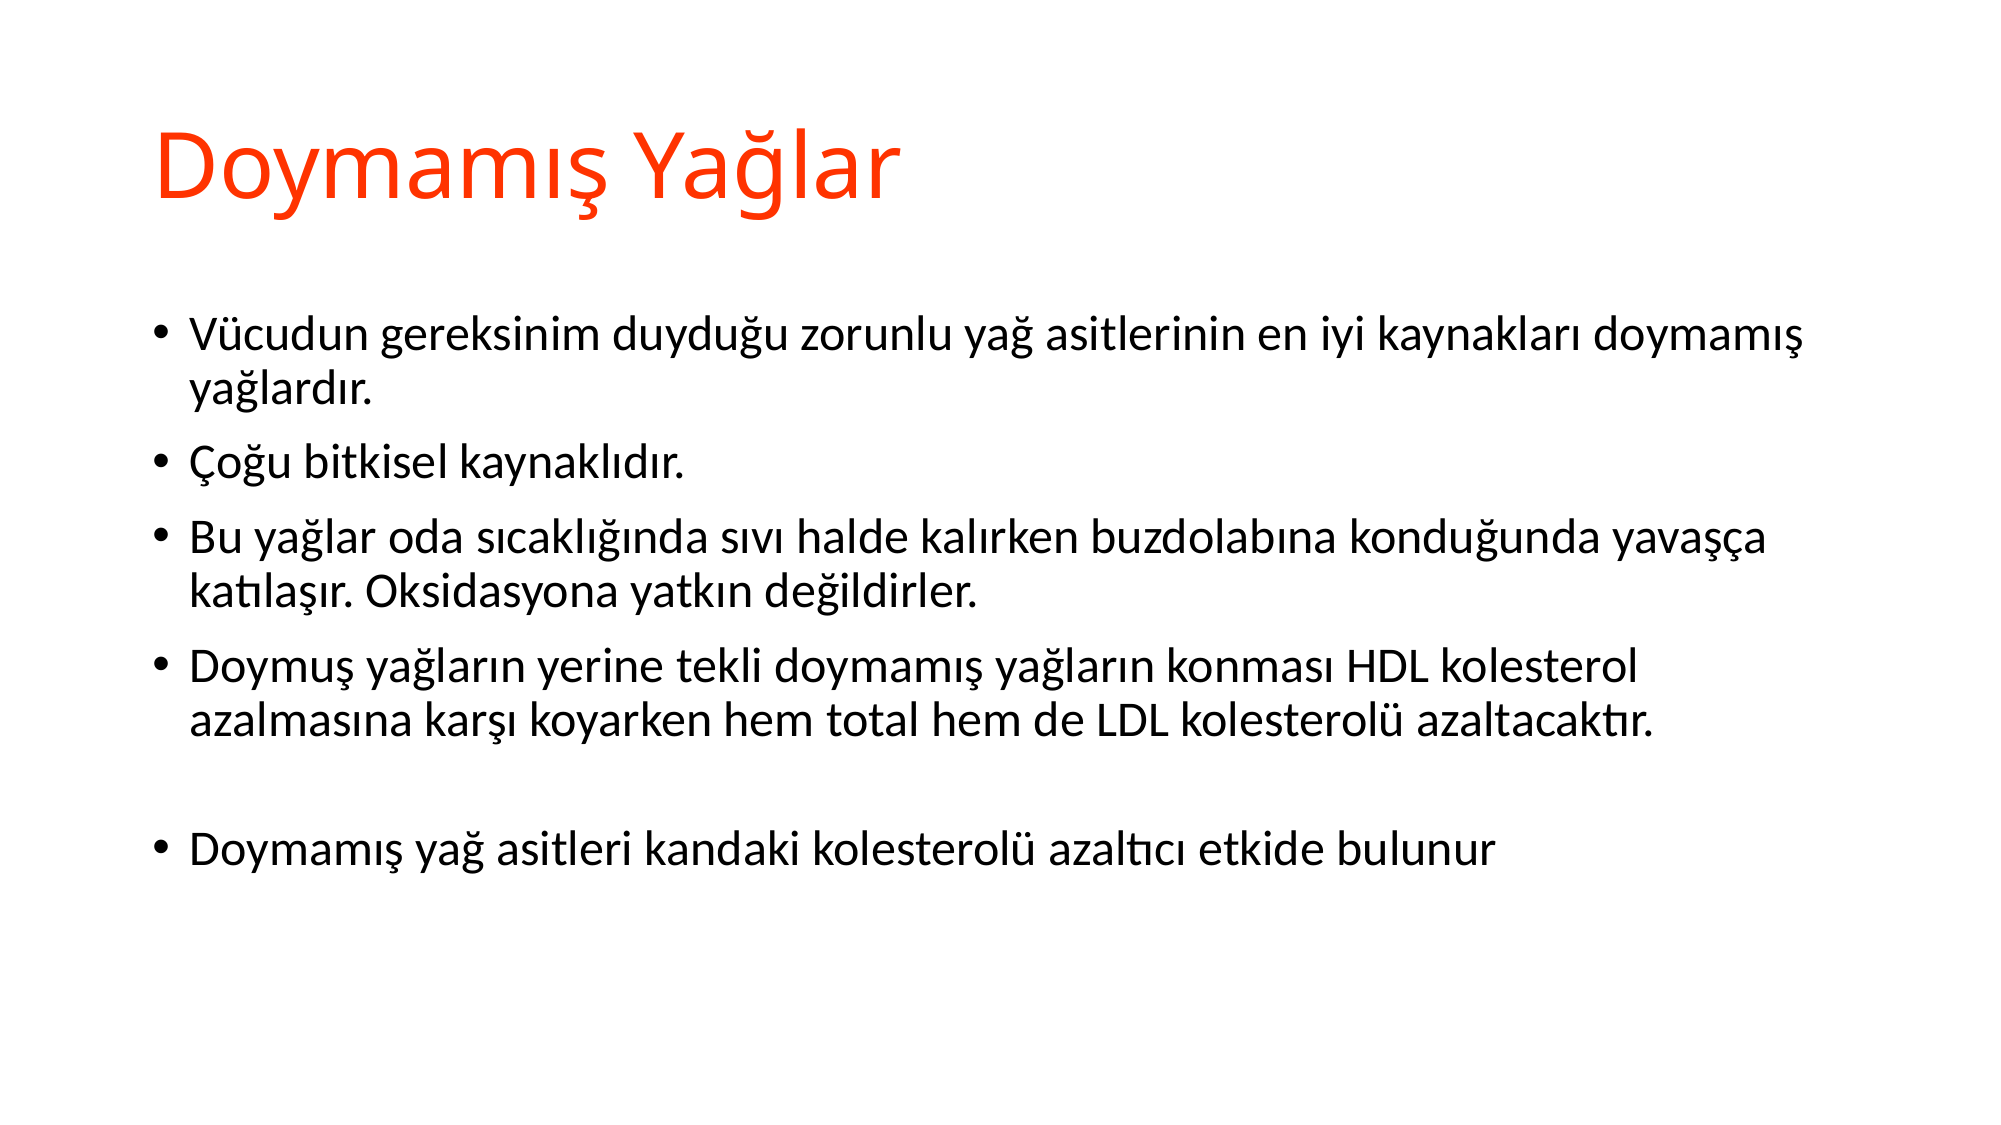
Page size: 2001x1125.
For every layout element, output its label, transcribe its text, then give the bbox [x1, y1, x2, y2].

list Vücudun gereksinim duyduğu zorunlu yağ asitlerinin en iyi kaynakları doymamış yağlardır. Çoğu bitkisel kaynaklıdır. Bu yağlar oda sıcaklığında sıvı halde kalırken buzdolabına konduğunda yavaşça katılaşır. Oksidasyona yatkın değildirler. Doymuş yağların yerine tekli doymamış yağların konması HDL kolesterol azalmasına karşı koyarken hem total hem de LDL kolesterolü azaltacaktır. Doymamış yağ asitleri kandaki kolesterolü azaltıcı etkide bulunur [137, 299, 1863, 1014]
title Doymamış Yağlar [137, 59, 1863, 278]
